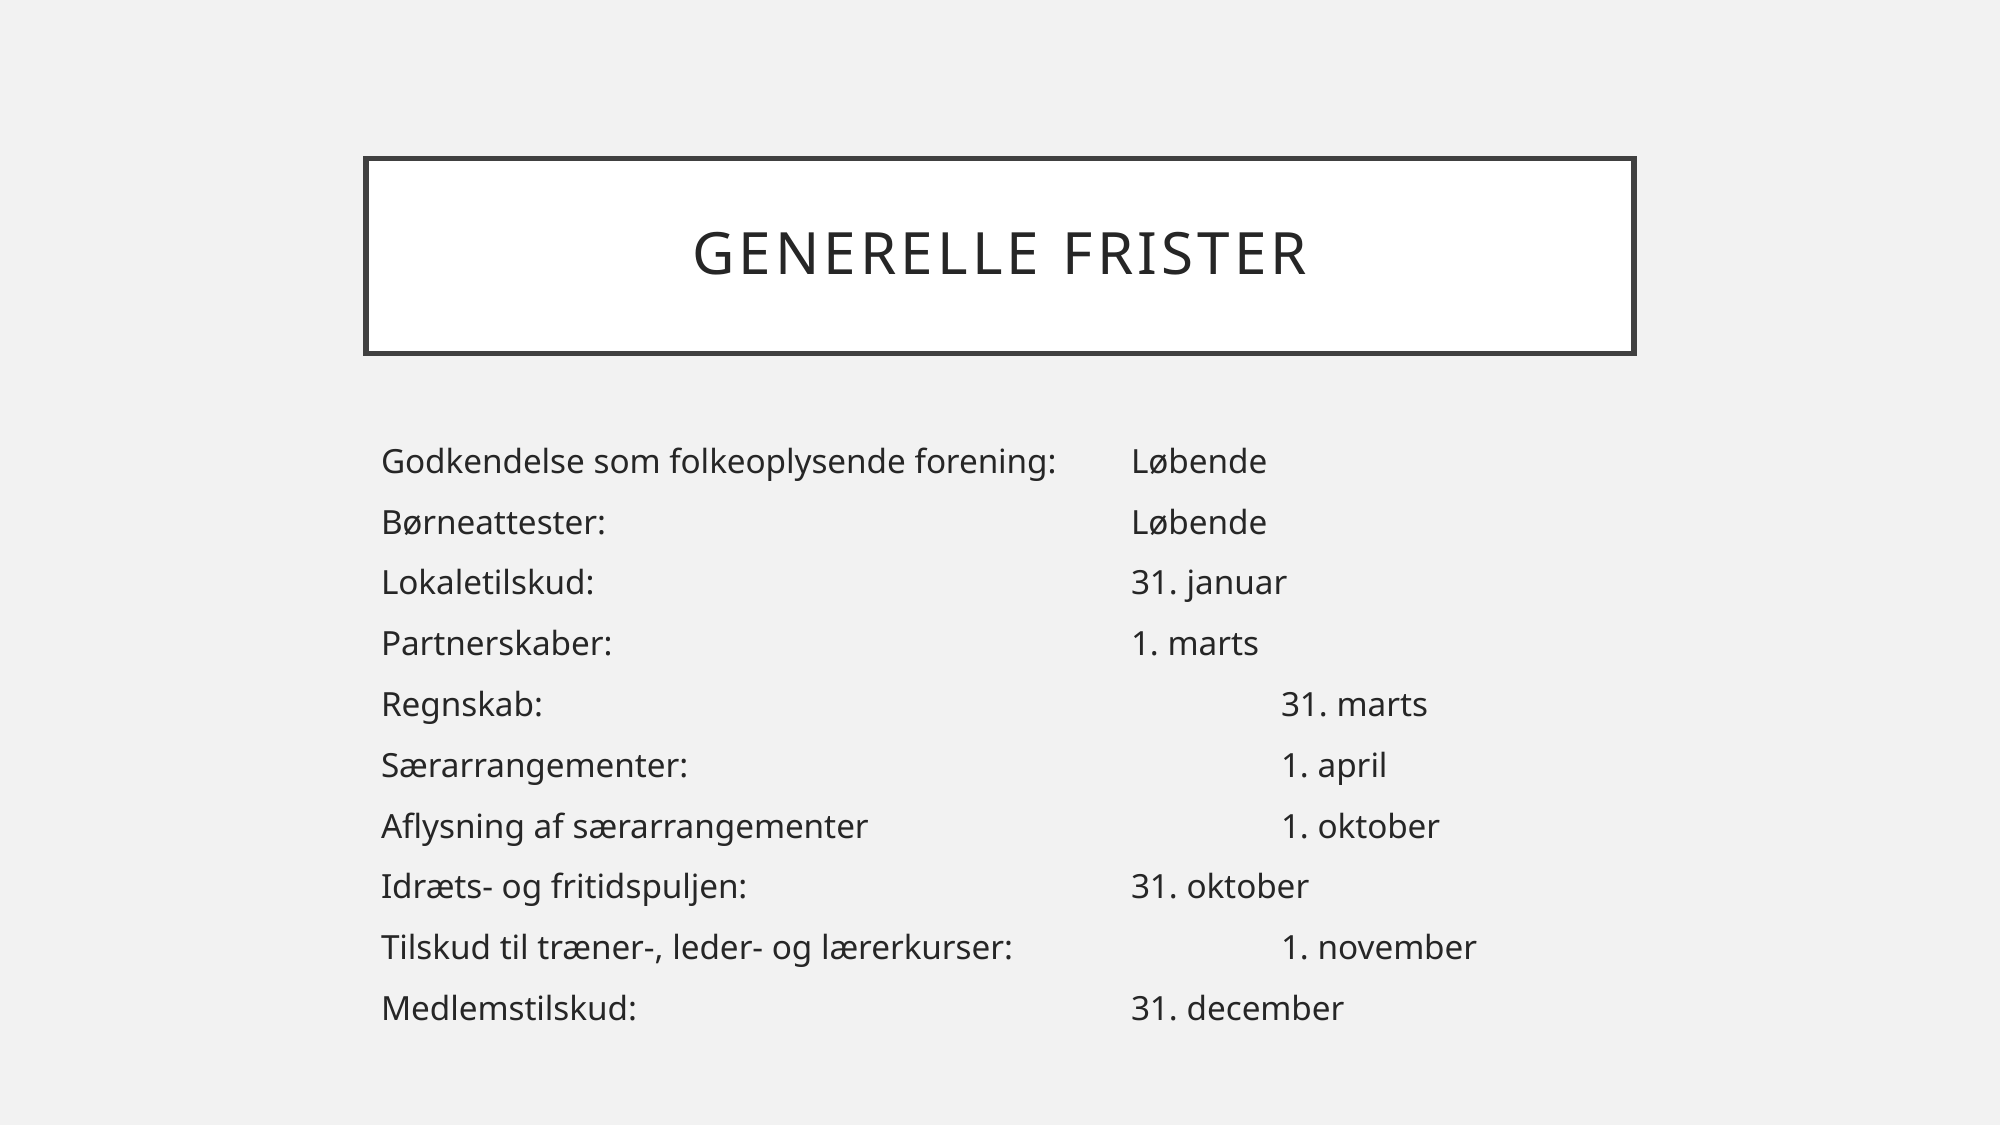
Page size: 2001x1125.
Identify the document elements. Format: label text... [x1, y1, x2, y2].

list Godkendelse som folkeoplysende forening: Løbende Børneattester: Løbende Lokaletilskud: 31. januar Partnerskaber: 1. marts Regnskab: 31. marts Særarrangementer: 1. april Aflysning af særarrangementer 1. oktober Idræts- og fritidspuljen: 31. oktober Tilskud til træner-, leder- og lærerkurser: 1. november Medlemstilskud: 31. december [366, 432, 1634, 1040]
title Generelle frister [363, 156, 1637, 356]
